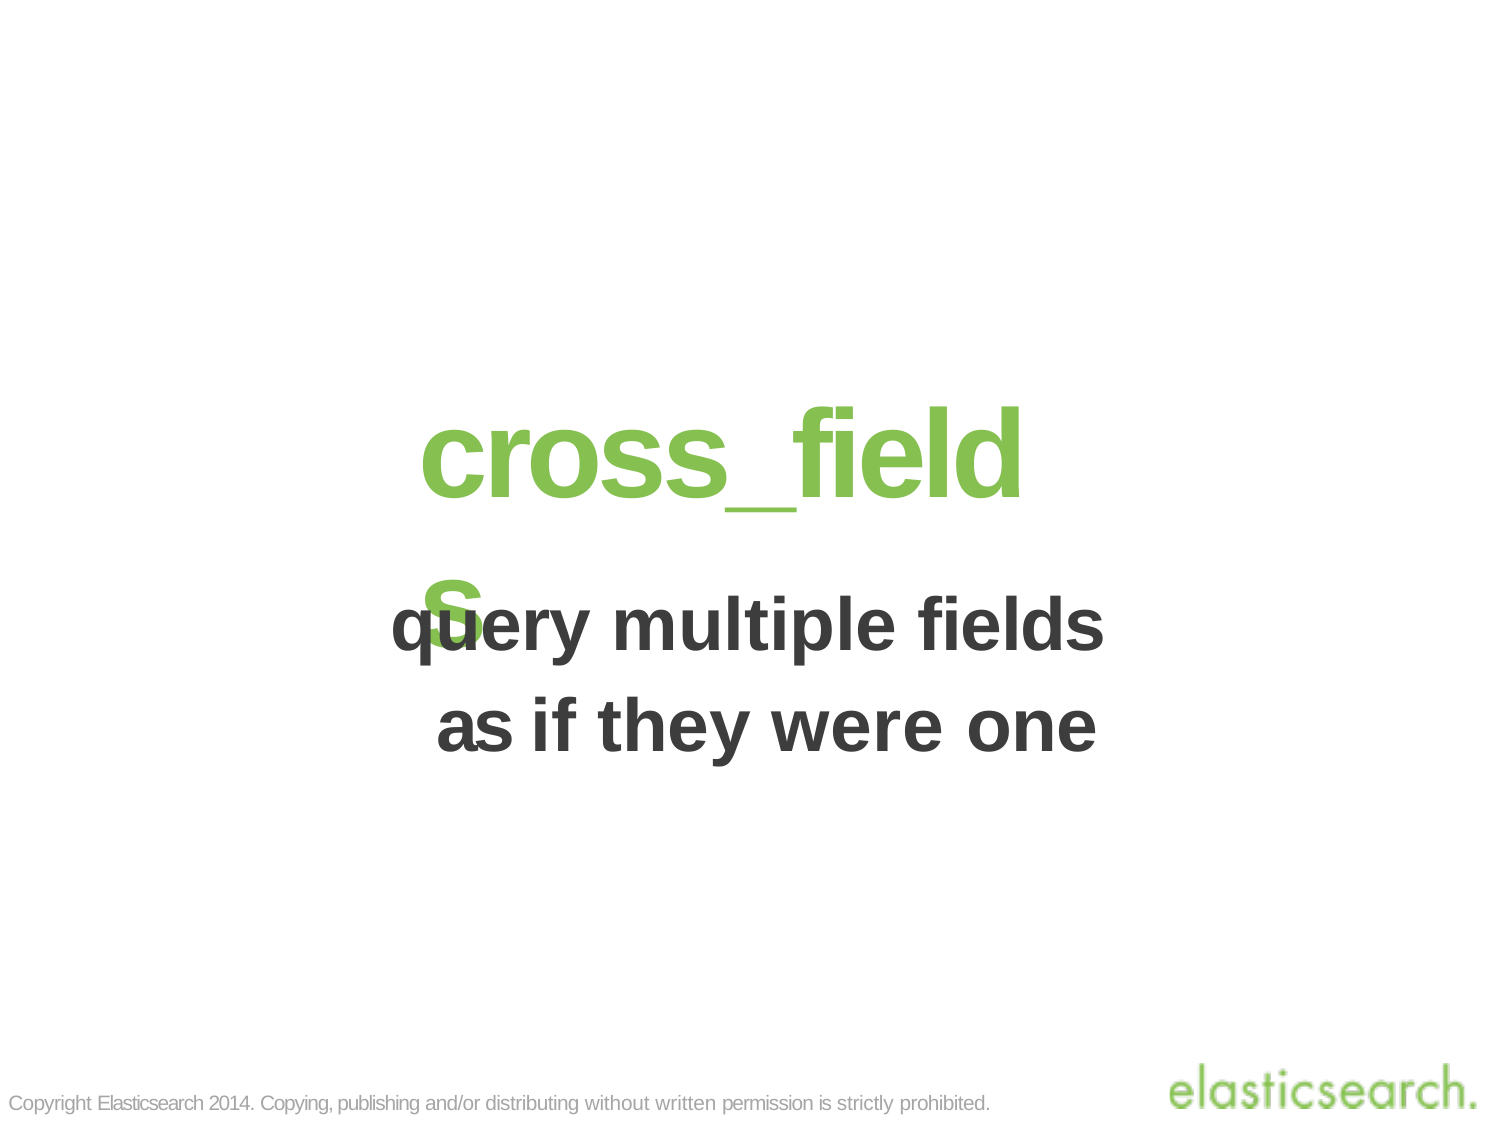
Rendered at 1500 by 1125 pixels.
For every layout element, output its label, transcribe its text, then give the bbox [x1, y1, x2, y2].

text_box query multiple fields as if they were one [387, 561, 1113, 767]
footer Copyright Elasticsearch 2014. Copying, publishing and/or distributing without written permission is strictly prohibited. [6, 1013, 1001, 1125]
picture [1169, 1063, 1477, 1109]
text_box cross_fields [416, 370, 1090, 561]
